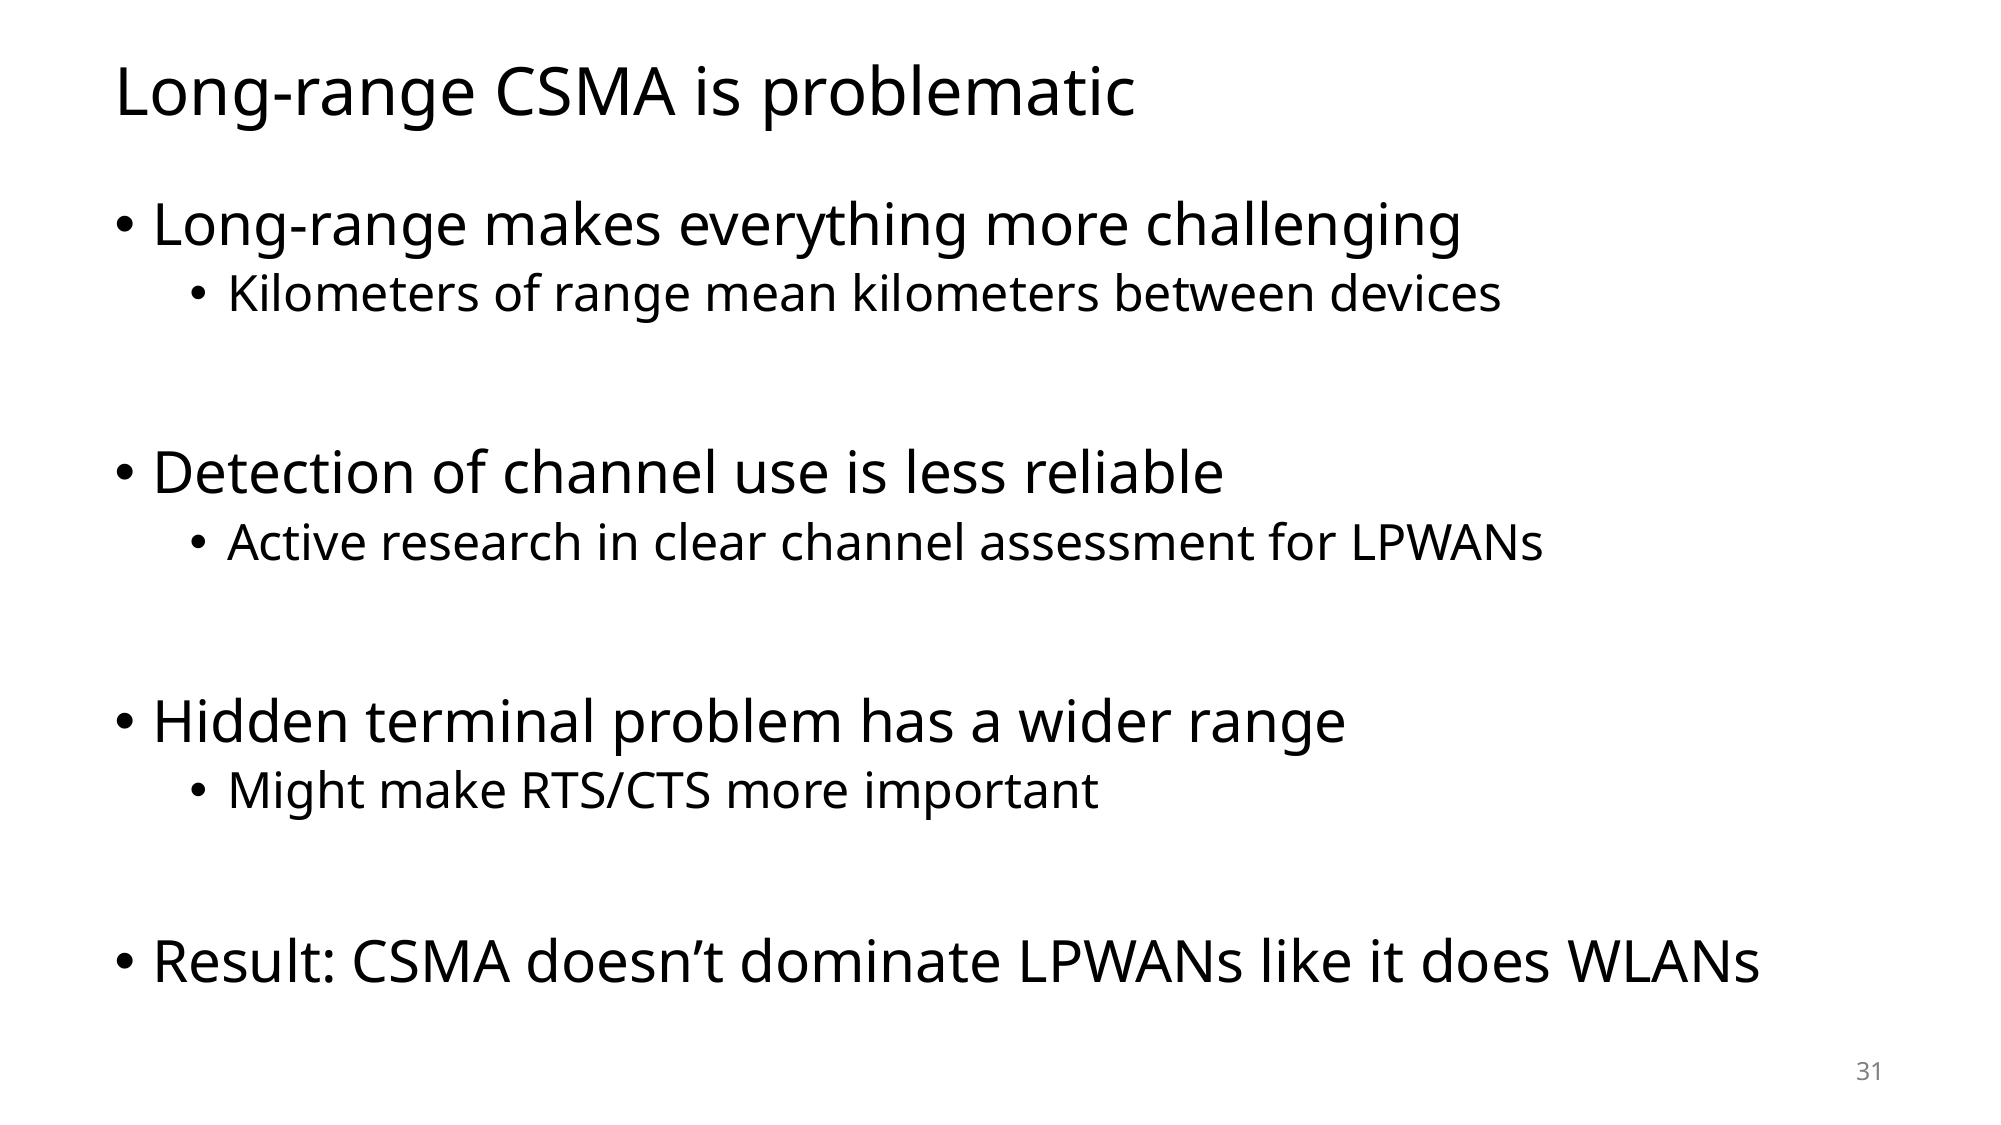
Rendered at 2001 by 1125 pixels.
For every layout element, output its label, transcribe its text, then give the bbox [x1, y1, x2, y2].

title Long-range CSMA is problematic [99, 37, 1900, 150]
slide_number 31 [1749, 1042, 1900, 1103]
list Long-range makes everything more challenging Kilometers of range mean kilometers between devices Detection of channel use is less reliable Active research in clear channel assessment for LPWANs Hidden terminal problem has a wider range Might make RTS/CTS more important Result: CSMA doesn’t dominate LPWANs like it does WLANs [99, 187, 1900, 1013]
